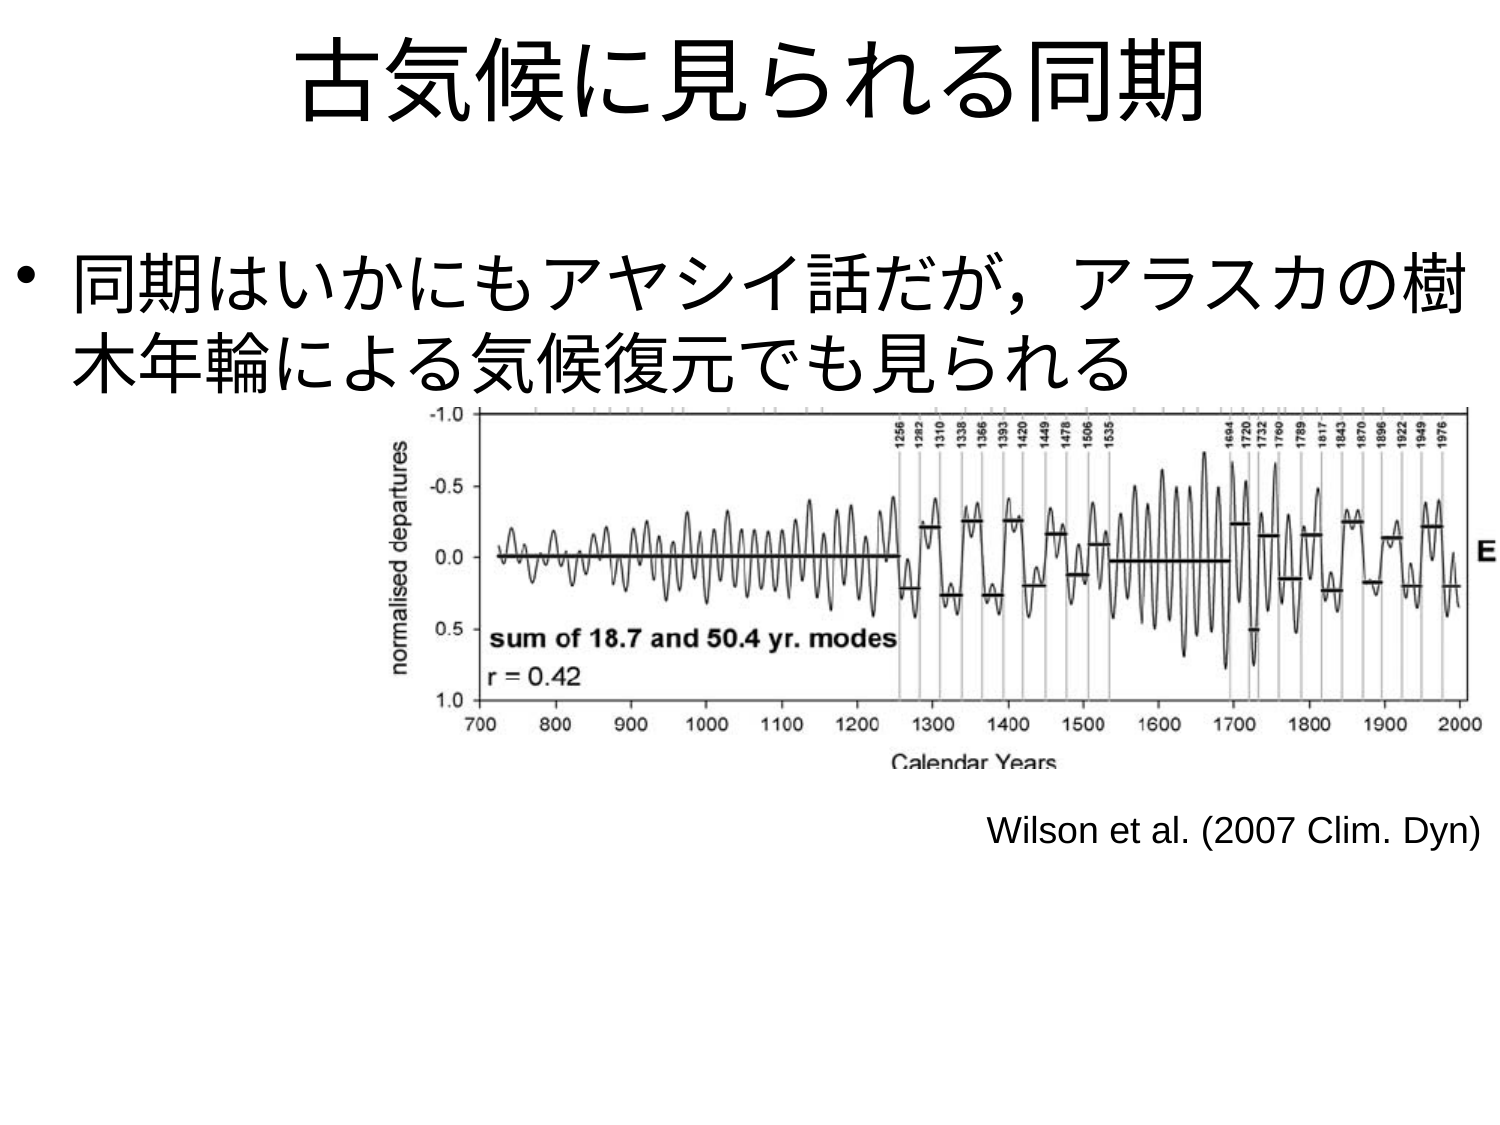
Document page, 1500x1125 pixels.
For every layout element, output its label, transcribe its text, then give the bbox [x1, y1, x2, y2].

picture [377, 406, 1500, 770]
list 同期はいかにもアヤシイ話だが，アラスカの樹木年輪による気候復元でも見られる [0, 234, 1500, 978]
text_box Wilson et al. (2007 Clim. Dyn) [971, 798, 1497, 859]
title 古気候に見られる同期 [74, 0, 1426, 157]
